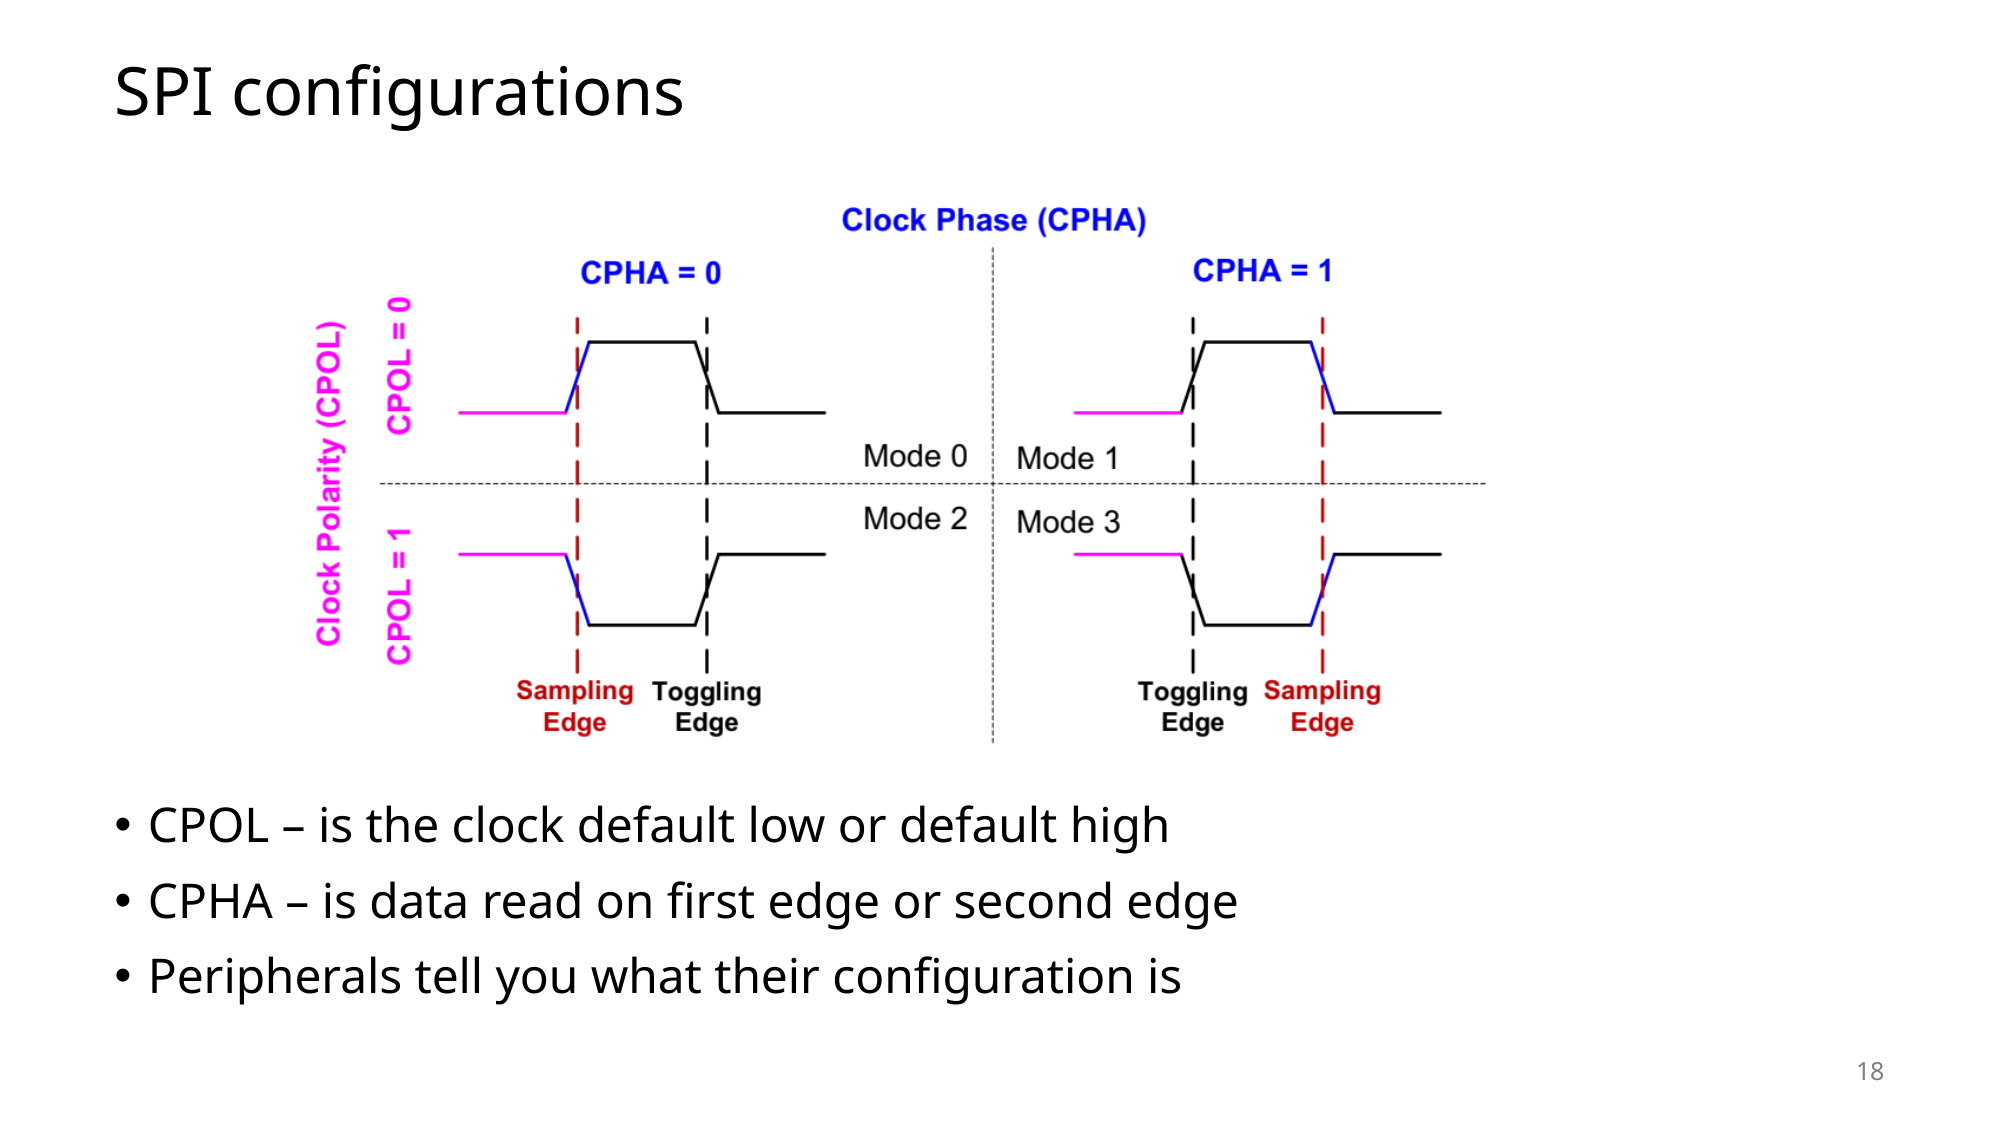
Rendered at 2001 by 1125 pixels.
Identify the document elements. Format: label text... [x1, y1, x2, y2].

list CPOL – is the clock default low or default high CPHA – is data read on first edge or second edge Peripherals tell you what their configuration is [99, 793, 1900, 1013]
picture [268, 187, 1497, 757]
slide_number 18 [1749, 1042, 1900, 1103]
title SPI configurations [99, 37, 1900, 150]
